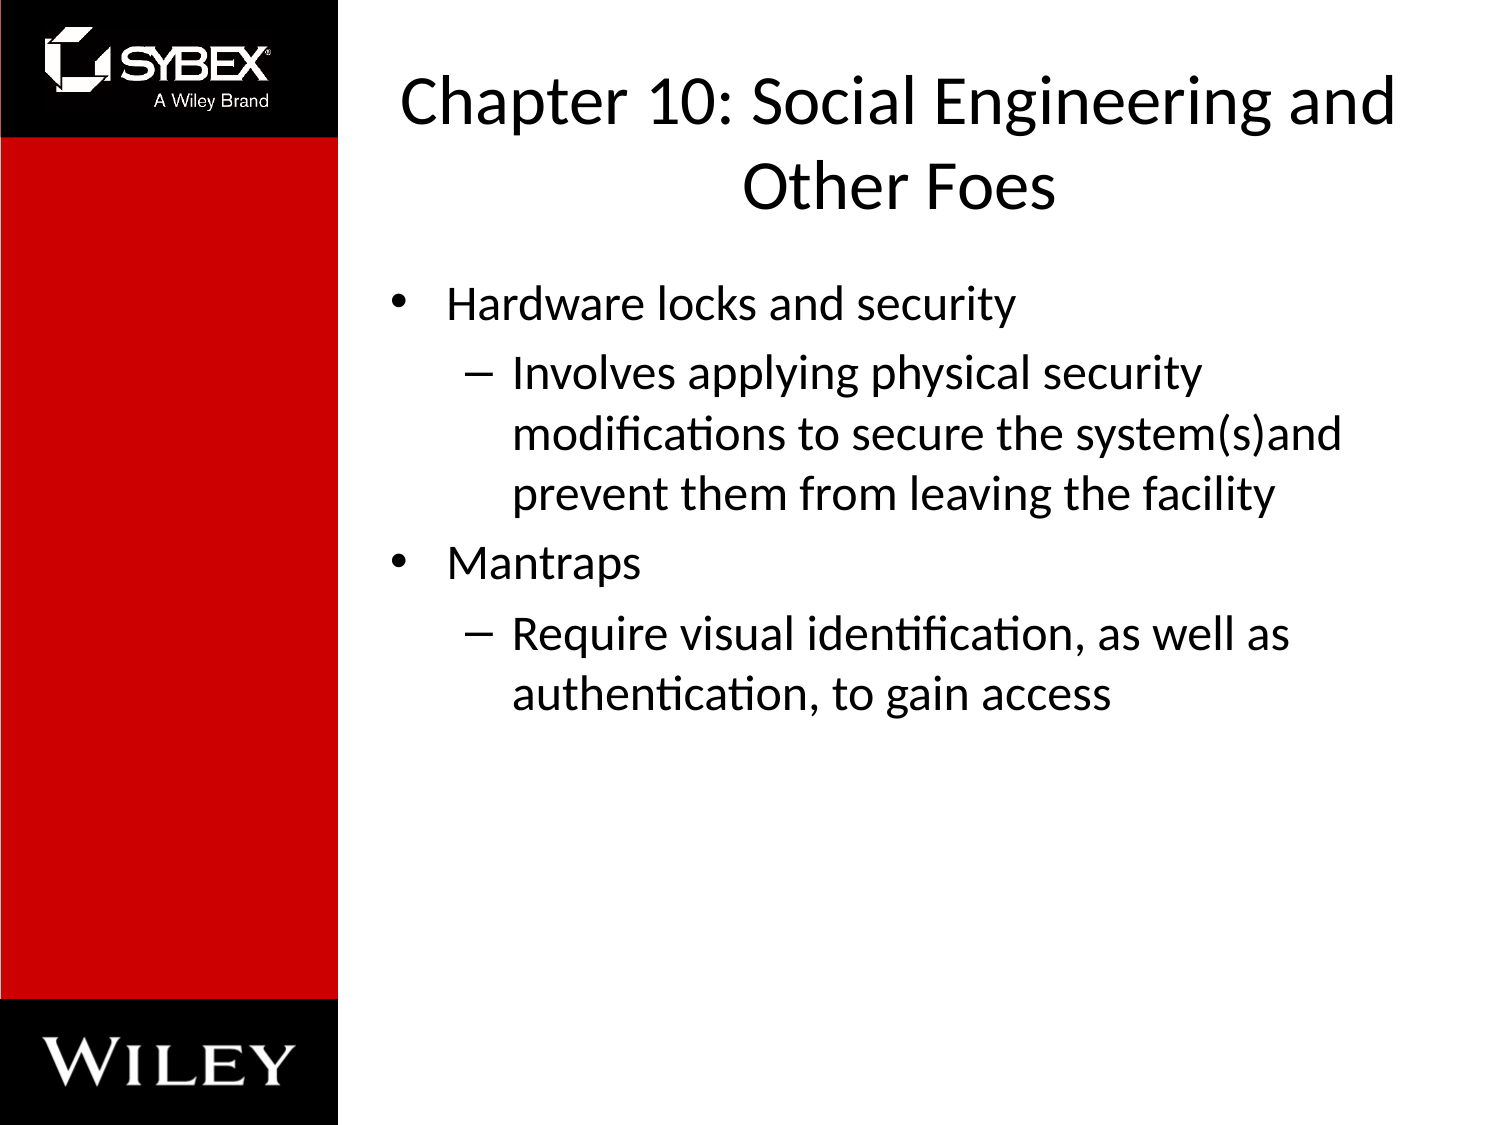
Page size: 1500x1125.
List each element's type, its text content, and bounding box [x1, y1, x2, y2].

picture [0, 999, 338, 1125]
picture [45, 27, 271, 111]
title Chapter 10: Social Engineering and Other Foes [375, 45, 1425, 233]
list Hardware locks and security Involves applying physical security modifications to secure the system(s)and prevent them from leaving the facility Mantraps Require visual identification, as well as authentication, to gain access [375, 262, 1425, 1005]
